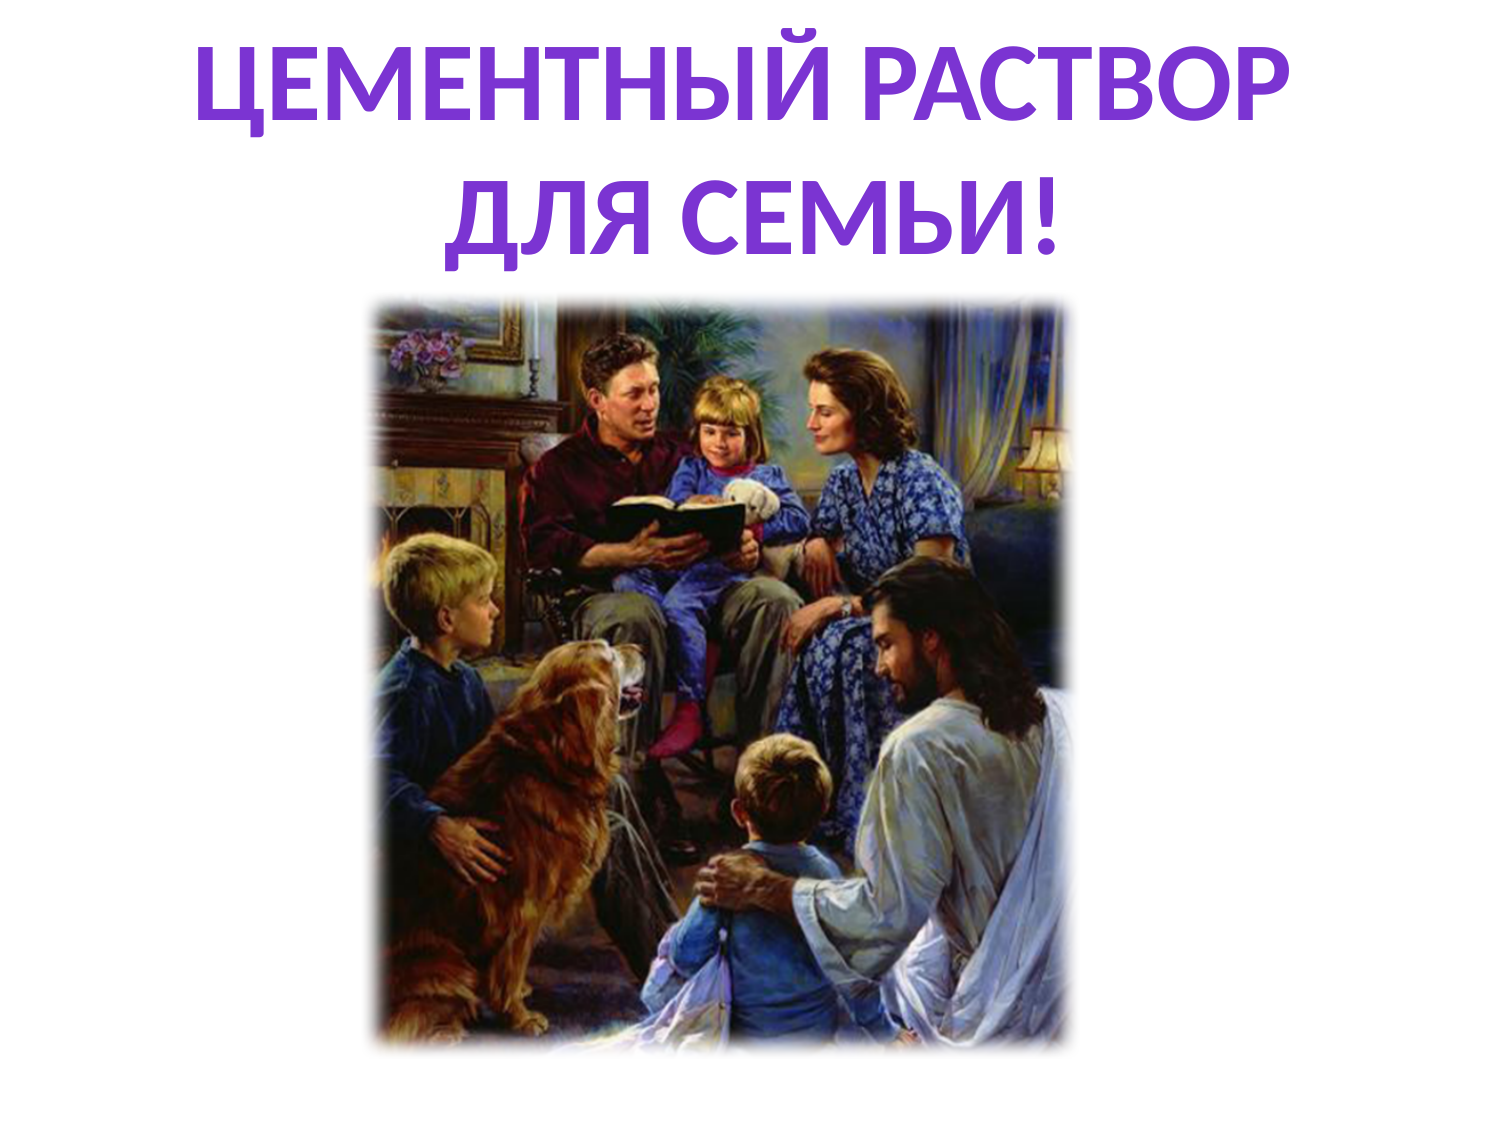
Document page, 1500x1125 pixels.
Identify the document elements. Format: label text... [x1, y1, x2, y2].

picture [359, 290, 1081, 1060]
text_box Цементный раствор для семьи! [176, 0, 1309, 285]
